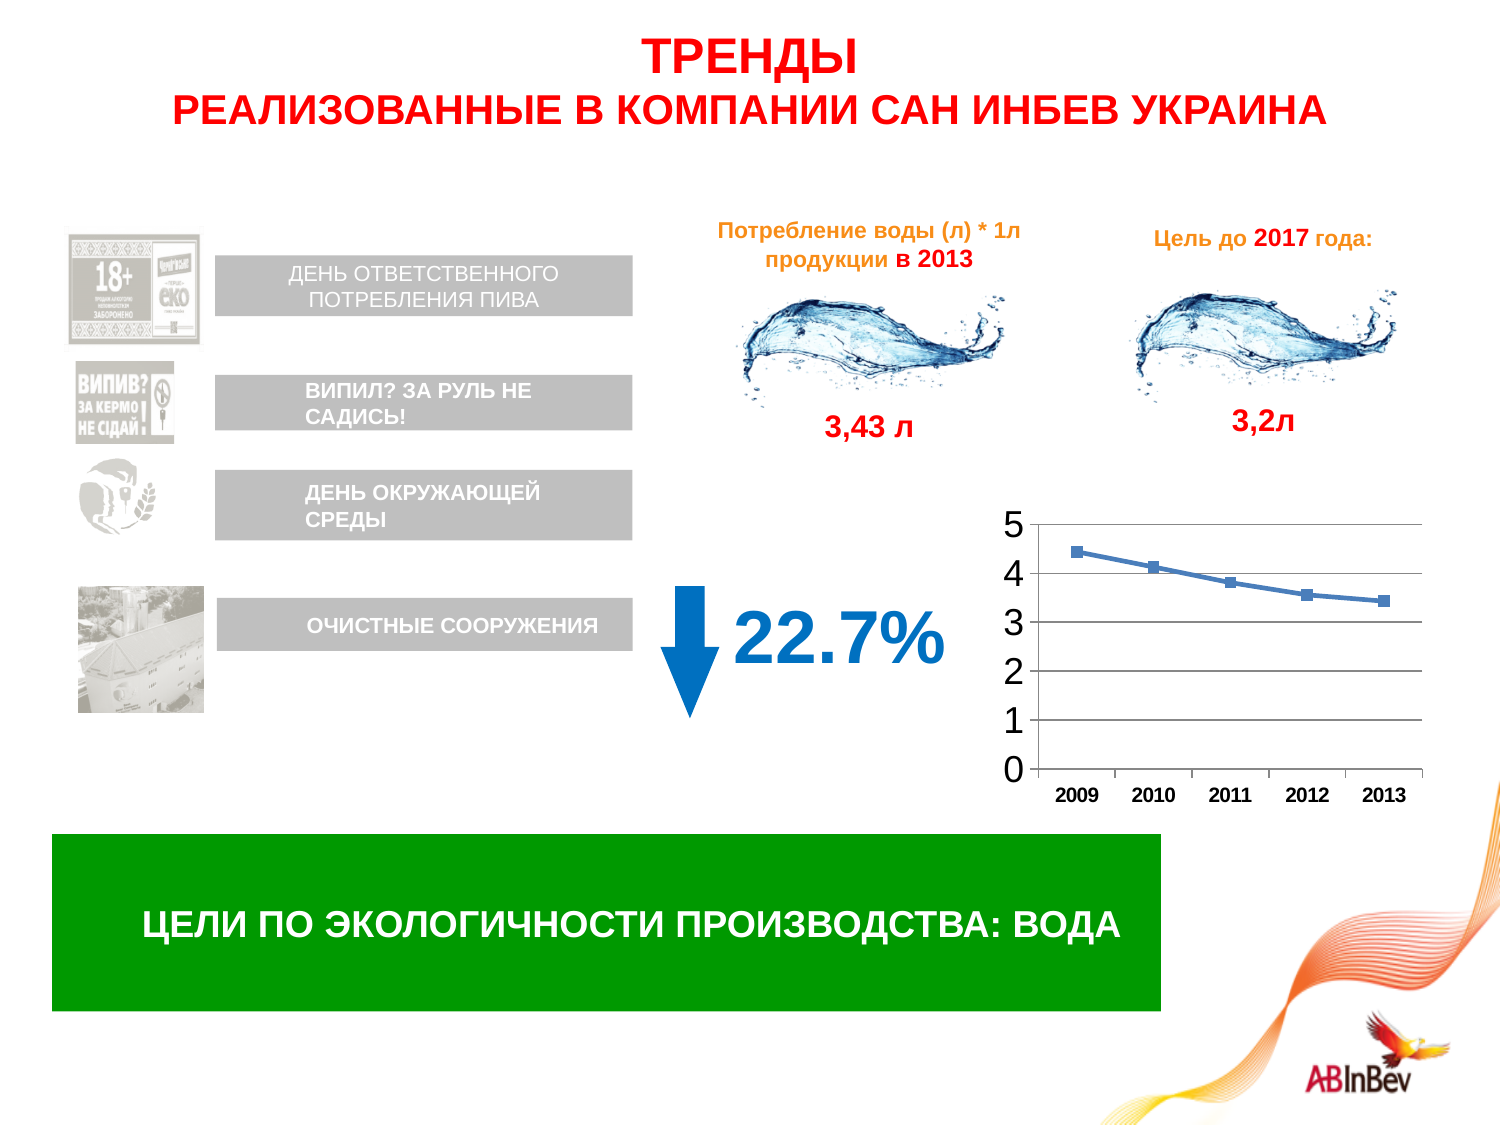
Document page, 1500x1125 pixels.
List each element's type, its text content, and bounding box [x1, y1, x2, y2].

text_box Цель до 2017 года: 3,2л [1114, 213, 1459, 445]
text_box ВИПИЛ? ЗА РУЛЬ НЕ САДИСЬ! [213, 373, 623, 433]
text_box ТРЕНДЫ РЕАЛИЗОВАННЫЕ В КОМПАНИИ САН ИНБЕВ УКРАИНА [63, 29, 1437, 127]
chart [985, 492, 1436, 819]
text_box ДЕНЬ ОКРУЖАЮЩЕЙ СРЕДЫ [213, 468, 635, 543]
text_box ОЧИСТНЫЕ СООРУЖЕНИЯ [215, 596, 635, 653]
text_box 22.7% [719, 581, 963, 687]
picture [0, 0, 1500, 1125]
text_box ЦЕЛИ ПО ЭКОЛОГИЧНОСТИ ПРОИЗВОДСТВА: ВОДА [50, 832, 1163, 1013]
text_box [658, 583, 719, 721]
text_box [628, 207, 1110, 453]
text_box ДЕНЬ ОТВЕТСТВЕННОГО ПОТРЕБЛЕНИЯ ПИВА [213, 253, 623, 318]
